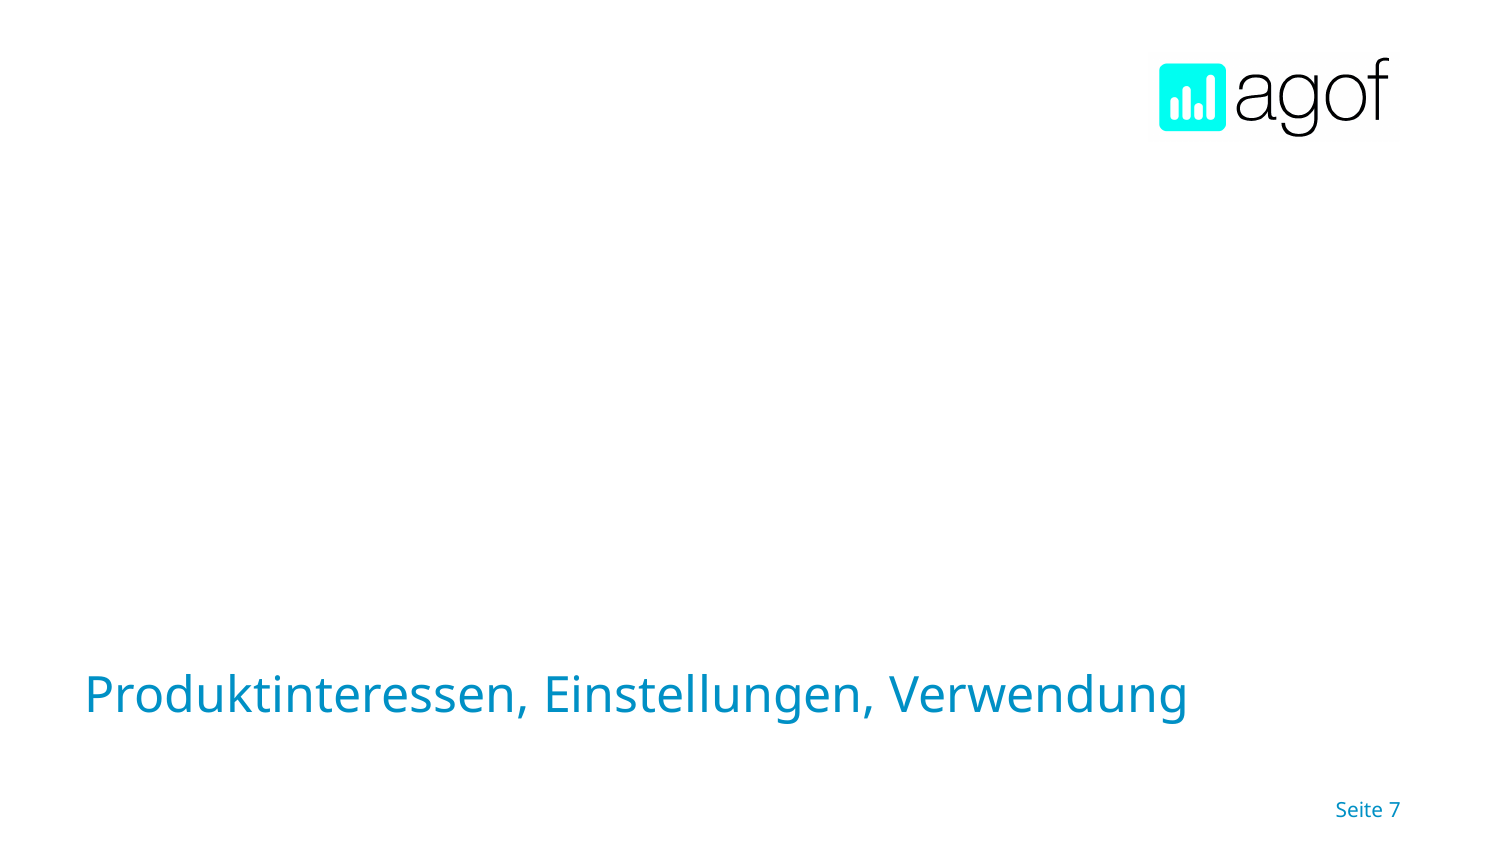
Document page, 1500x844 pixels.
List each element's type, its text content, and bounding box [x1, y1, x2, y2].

picture [1148, 52, 1400, 142]
title Produktinteressen, Einstellungen, Verwendung [69, 655, 1336, 740]
